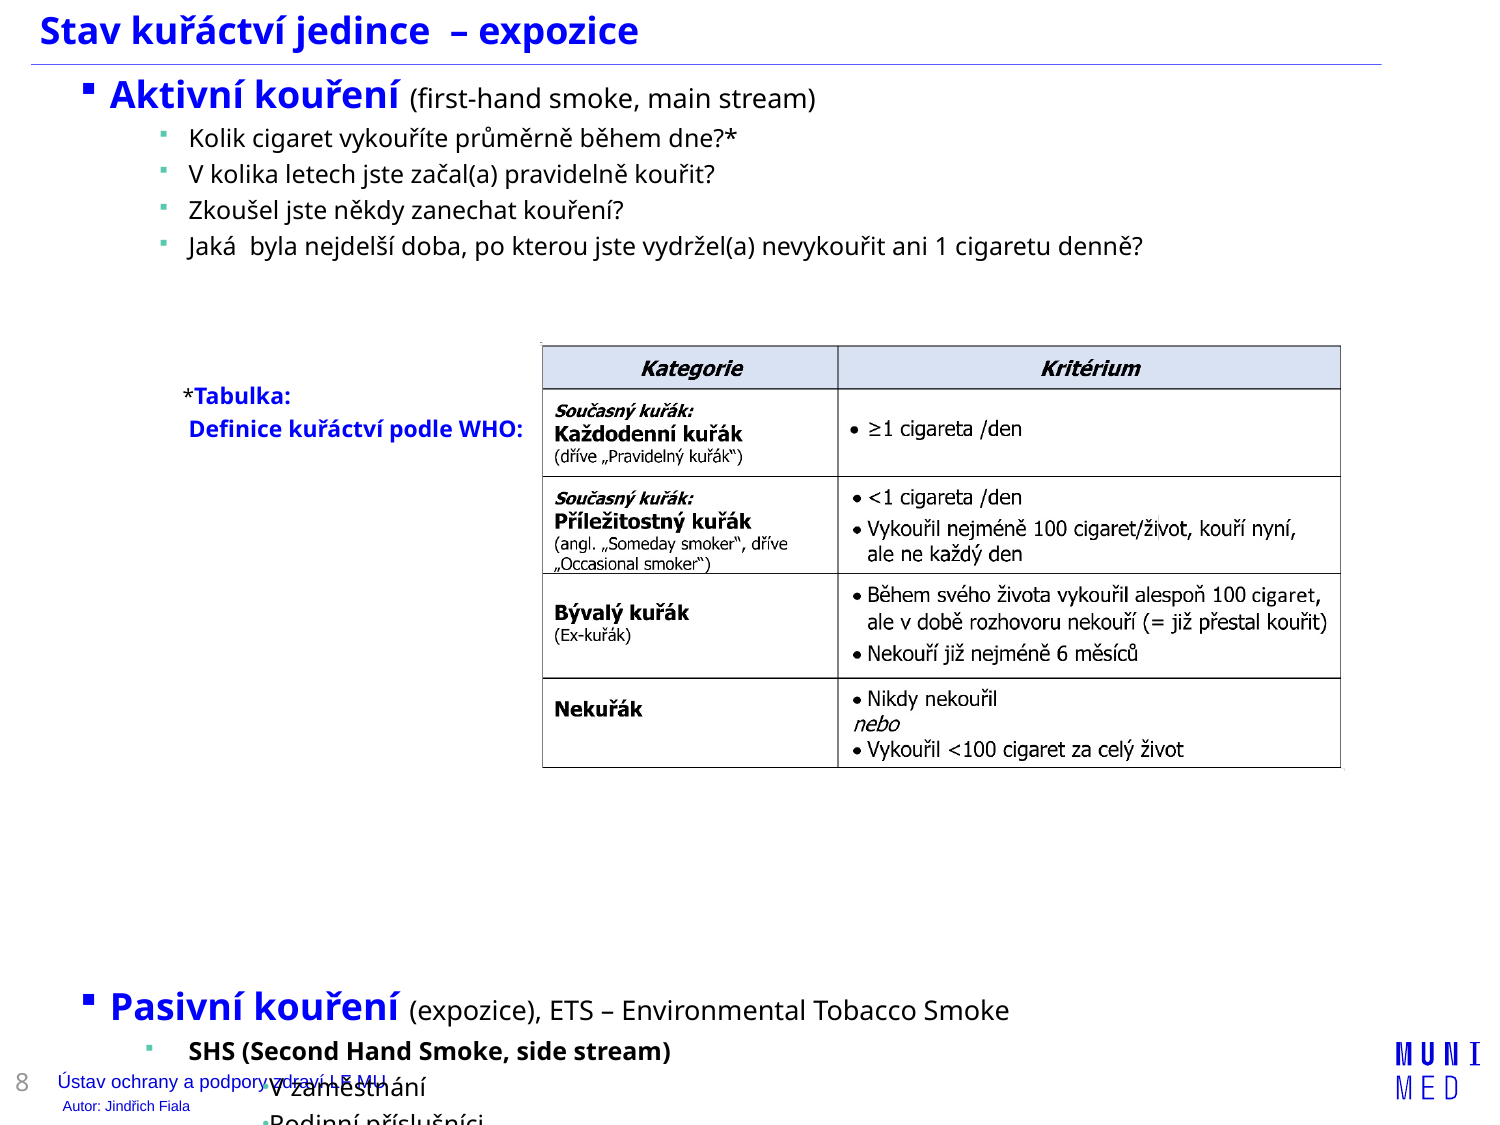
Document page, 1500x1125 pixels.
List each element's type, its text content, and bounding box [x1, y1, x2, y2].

picture [540, 342, 1345, 771]
text_box Stav kuřáctví jedince – expozice [25, 0, 1488, 53]
text_box *Tabulka: Definice kuřáctví podle WHO: [167, 368, 535, 450]
slide_number 8 [0, 1060, 63, 1106]
list Aktivní kouření (first-hand smoke, main stream) Kolik cigaret vykouříte průměrně během dne?* V kolika letech jste začal(a) pravidelně kouřit? Zkoušel jste někdy zanechat kouření? Jaká byla nejdelší doba, po kterou jste vydržel(a) nevykouřit ani 1 cigaretu denně? Pasivní kouření (expozice), ETS – Environmental Tobacco Smoke SHS (Second Hand Smoke, side stream) V zaměstnání Rodinní příslušníci Jinde (přátelé, známí …) THS (Third Hand Smoke) Z materiálů v prostředí – nábytek, omítky, látky, koberce, plasty [27, 70, 1454, 1055]
